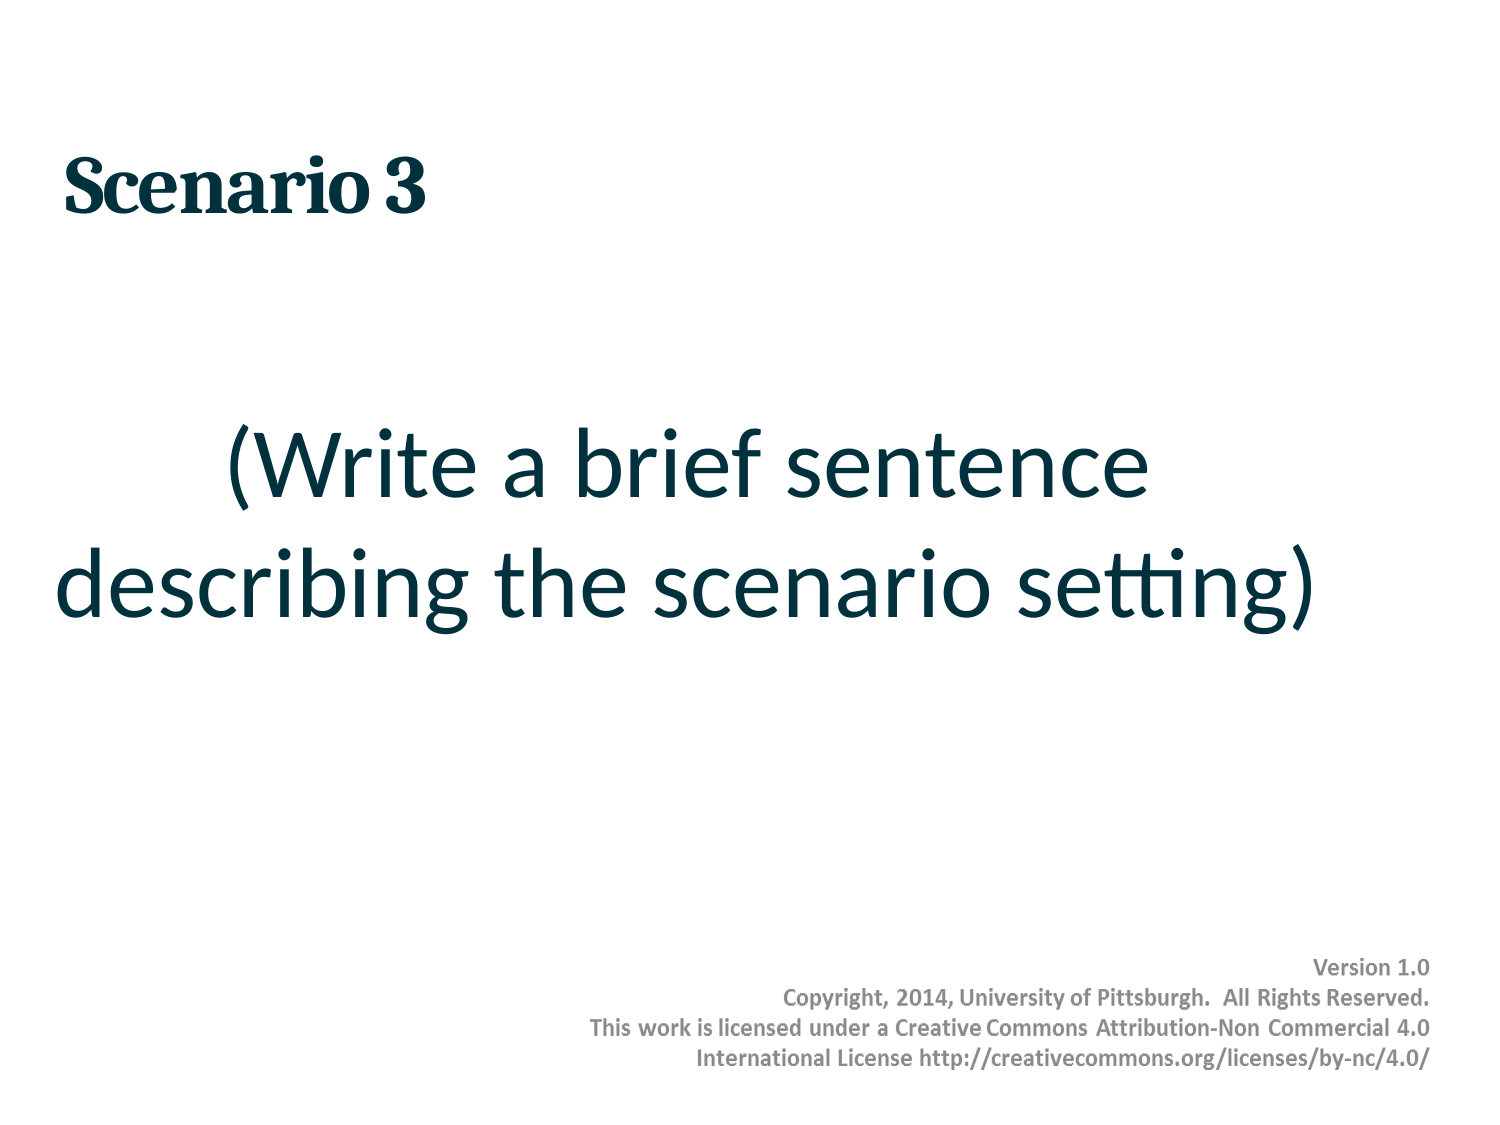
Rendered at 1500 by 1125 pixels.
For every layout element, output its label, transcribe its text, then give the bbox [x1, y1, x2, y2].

title Scenario 3 [50, 37, 1363, 238]
picture [574, 943, 1451, 1088]
subtitle (Write a brief sentence describing the scenario setting) [24, 249, 1350, 1113]
